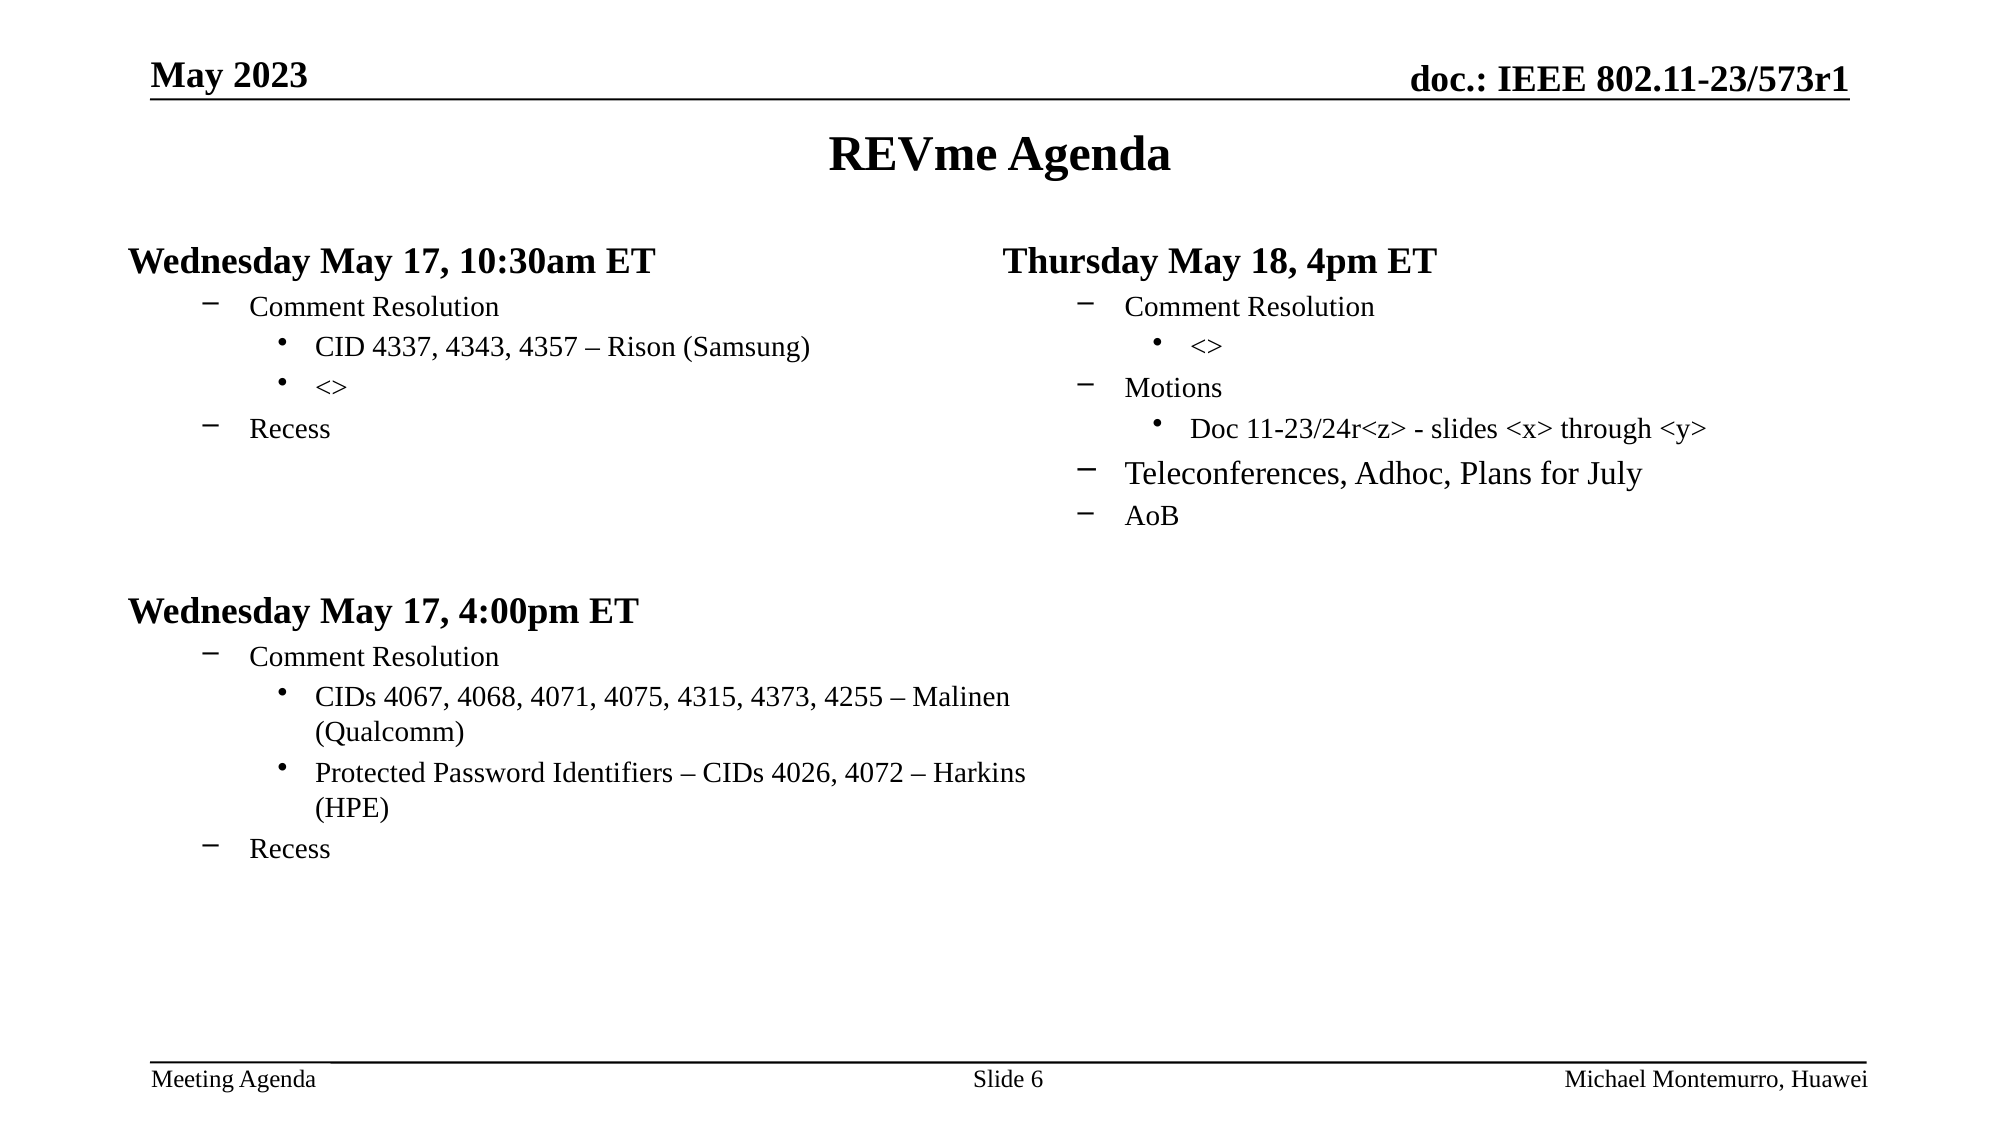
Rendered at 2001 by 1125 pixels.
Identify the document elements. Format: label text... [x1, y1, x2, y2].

footer Michael Montemurro, Huawei [1266, 1061, 1869, 1093]
text_box Thursday May 18, 4pm ET Comment Resolution <> Motions Doc 11-23/24r<z> - slides <x> through <y> Teleconferences, Adhoc, Plans for July AoB [987, 237, 1788, 783]
text_box Wednesday May 17, 4:00pm ET Comment Resolution CIDs 4067, 4068, 4071, 4075, 4315, 4373, 4255 – Malinen (Qualcomm) Protected Password Identifiers – CIDs 4026, 4072 – Harkins (HPE) Recess [112, 587, 1100, 800]
text_box Wednesday May 17, 10:30am ET Comment Resolution CID 4337, 4343, 4357 – Rison (Samsung) <> Recess [112, 237, 925, 450]
title REVme Agenda [362, 112, 1638, 188]
slide_number Slide 6 [972, 1061, 1045, 1093]
